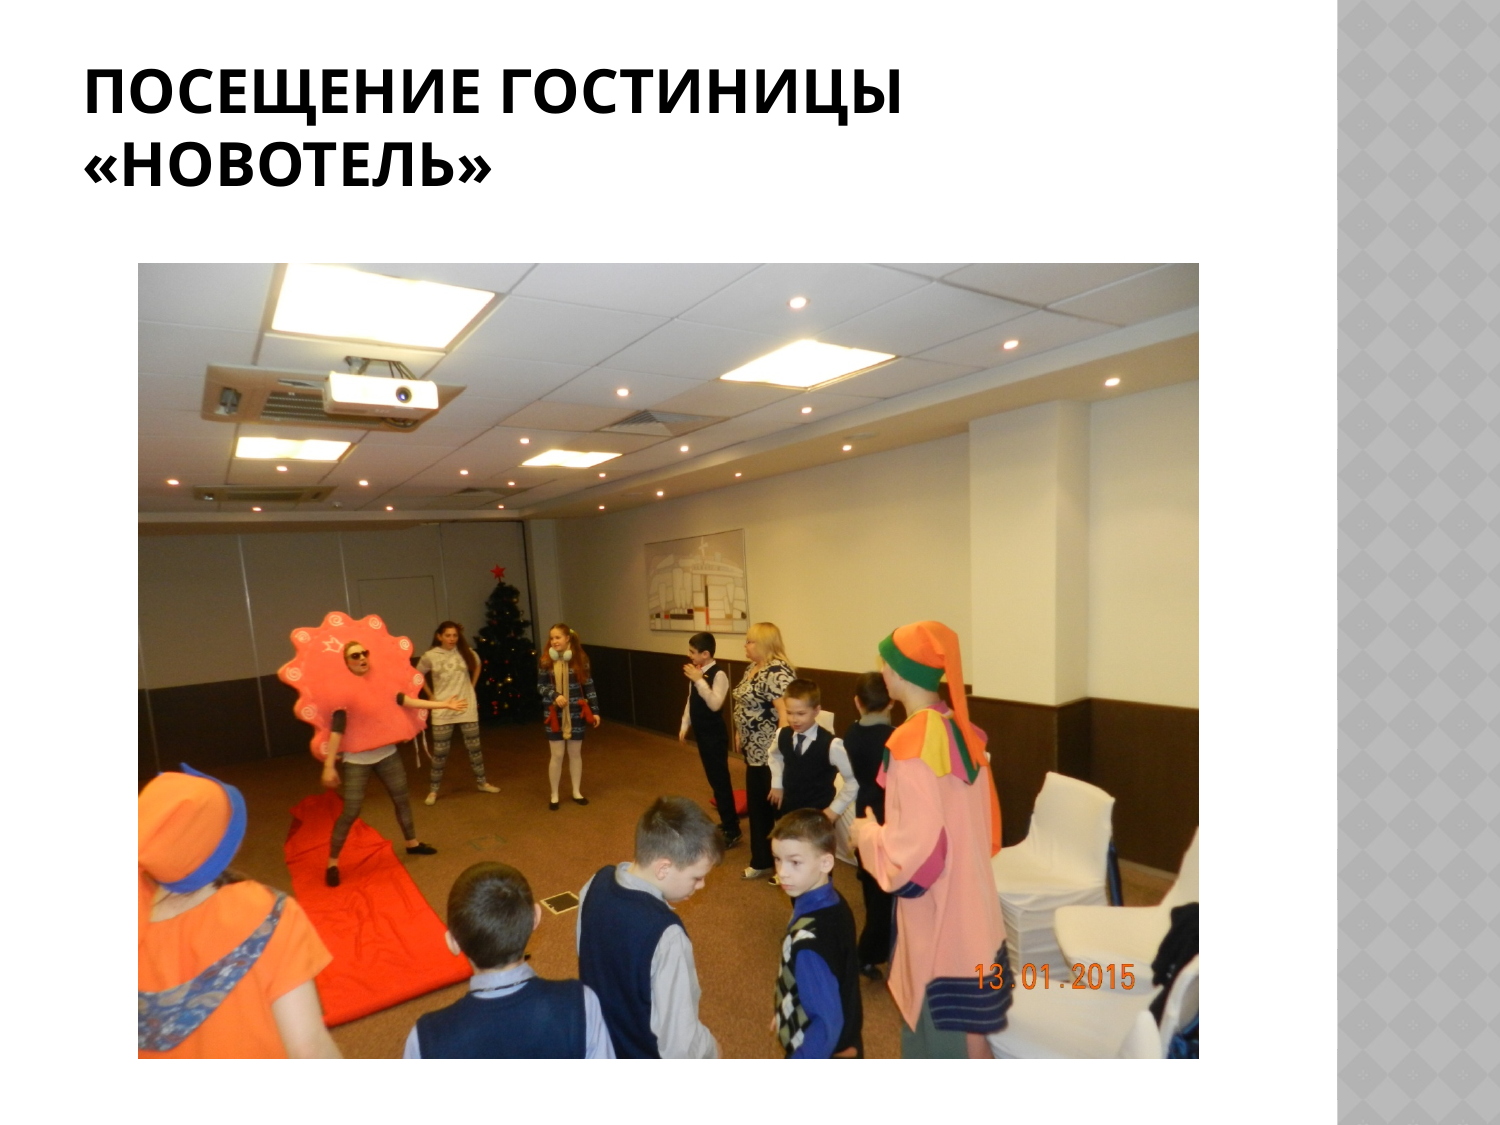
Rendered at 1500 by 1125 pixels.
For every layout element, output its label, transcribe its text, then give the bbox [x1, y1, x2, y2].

title Посещение гостиницы «Новотель» [75, 52, 1263, 200]
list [138, 263, 1200, 1060]
